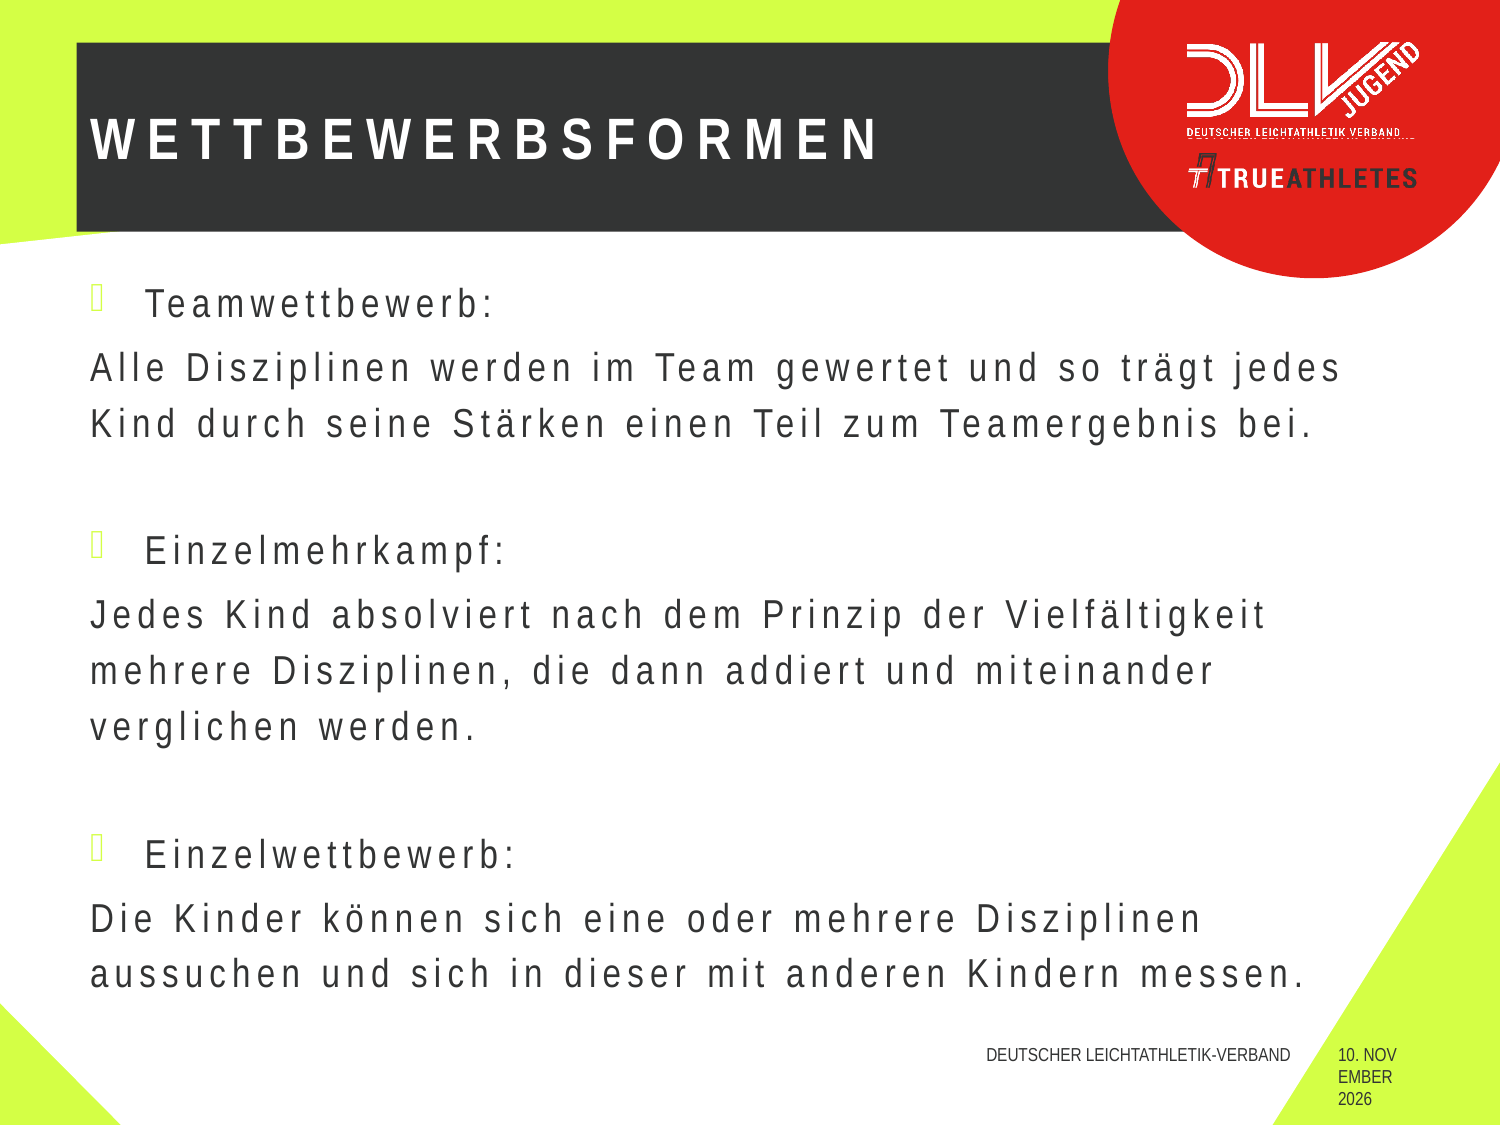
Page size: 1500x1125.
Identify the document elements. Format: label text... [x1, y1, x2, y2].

title Wettbewerbsformen [75, 42, 1105, 231]
list Teamwettbewerb: Alle Disziplinen werden im Team gewertet und so trägt jedes Kind durch seine Stärken einen Teil zum Teamergebnis bei. Einzelmehrkampf: Jedes Kind absolviert nach dem Prinzip der Vielfältigkeit mehrere Disziplinen, die dann addiert und miteinander verglichen werden. Einzelwettbewerb: Die Kinder können sich eine oder mehrere Disziplinen aussuchen und sich in dieser mit anderen Kindern messen. [75, 262, 1425, 1005]
picture [1188, 138, 1419, 188]
picture [1187, 42, 1419, 136]
